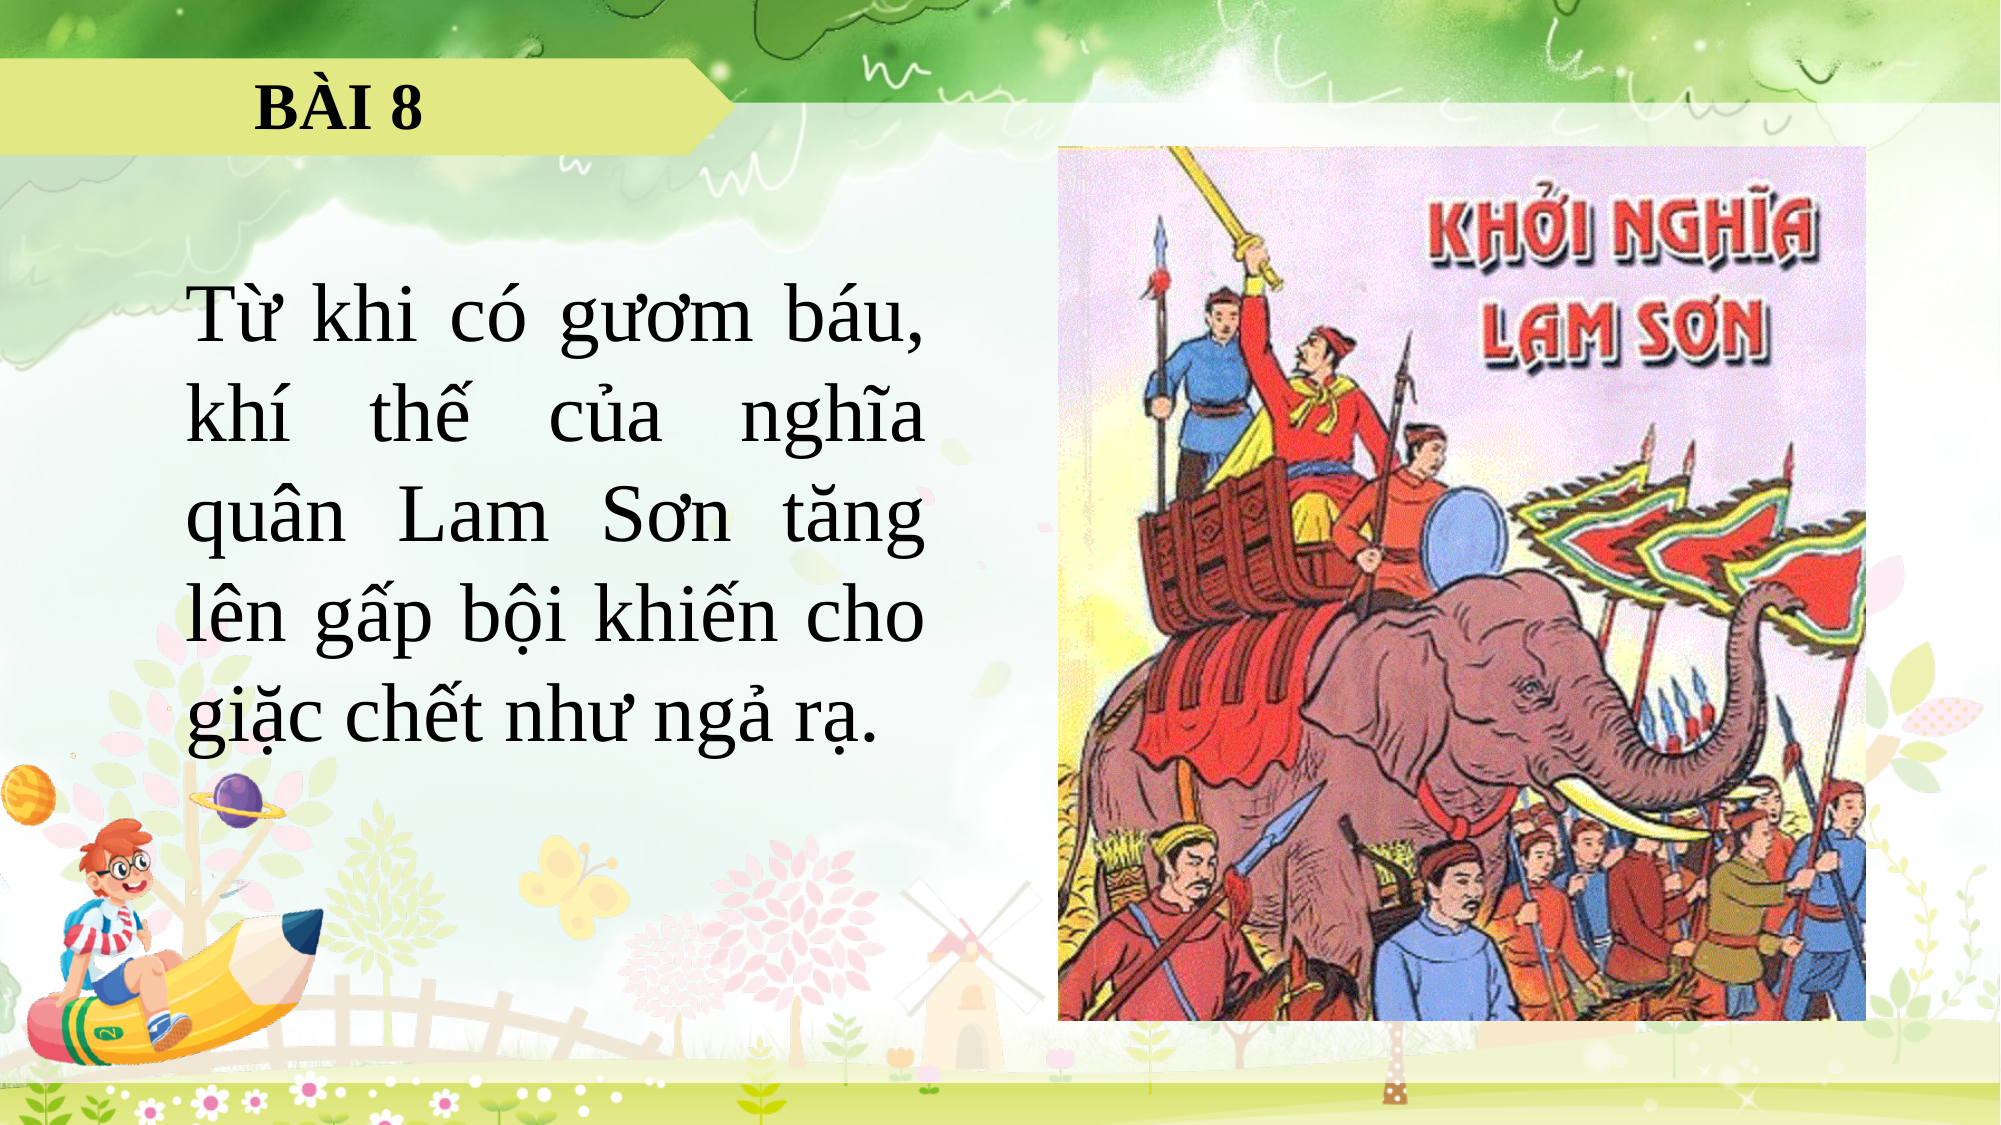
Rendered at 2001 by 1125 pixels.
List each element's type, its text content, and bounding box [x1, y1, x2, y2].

text_box Từ khi có gươm báu, khí thế của nghĩa quân Lam Sơn tăng lên gấp bội khiến cho giặc chết như ngả rạ. [170, 250, 942, 766]
picture [1058, 146, 1866, 1021]
text_box BÀI 8 [0, 59, 680, 147]
picture [0, 0, 2001, 1125]
